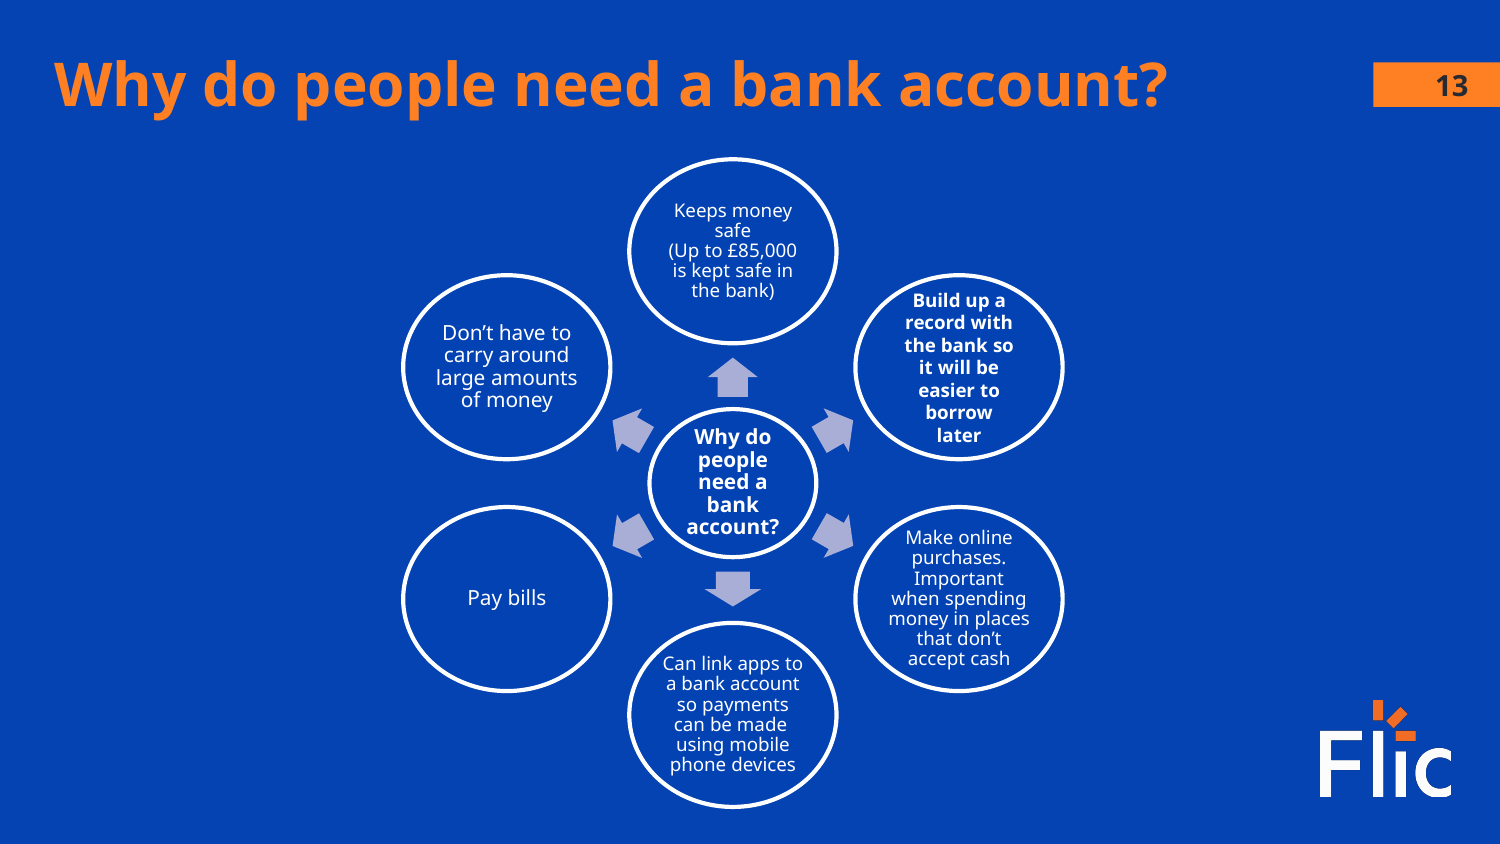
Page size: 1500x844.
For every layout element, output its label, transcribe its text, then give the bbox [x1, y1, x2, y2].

title Why do people need a bank account? [39, 39, 1308, 125]
slide_number 13 [1413, 64, 1491, 106]
picture [1320, 700, 1451, 797]
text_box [402, 159, 1063, 808]
